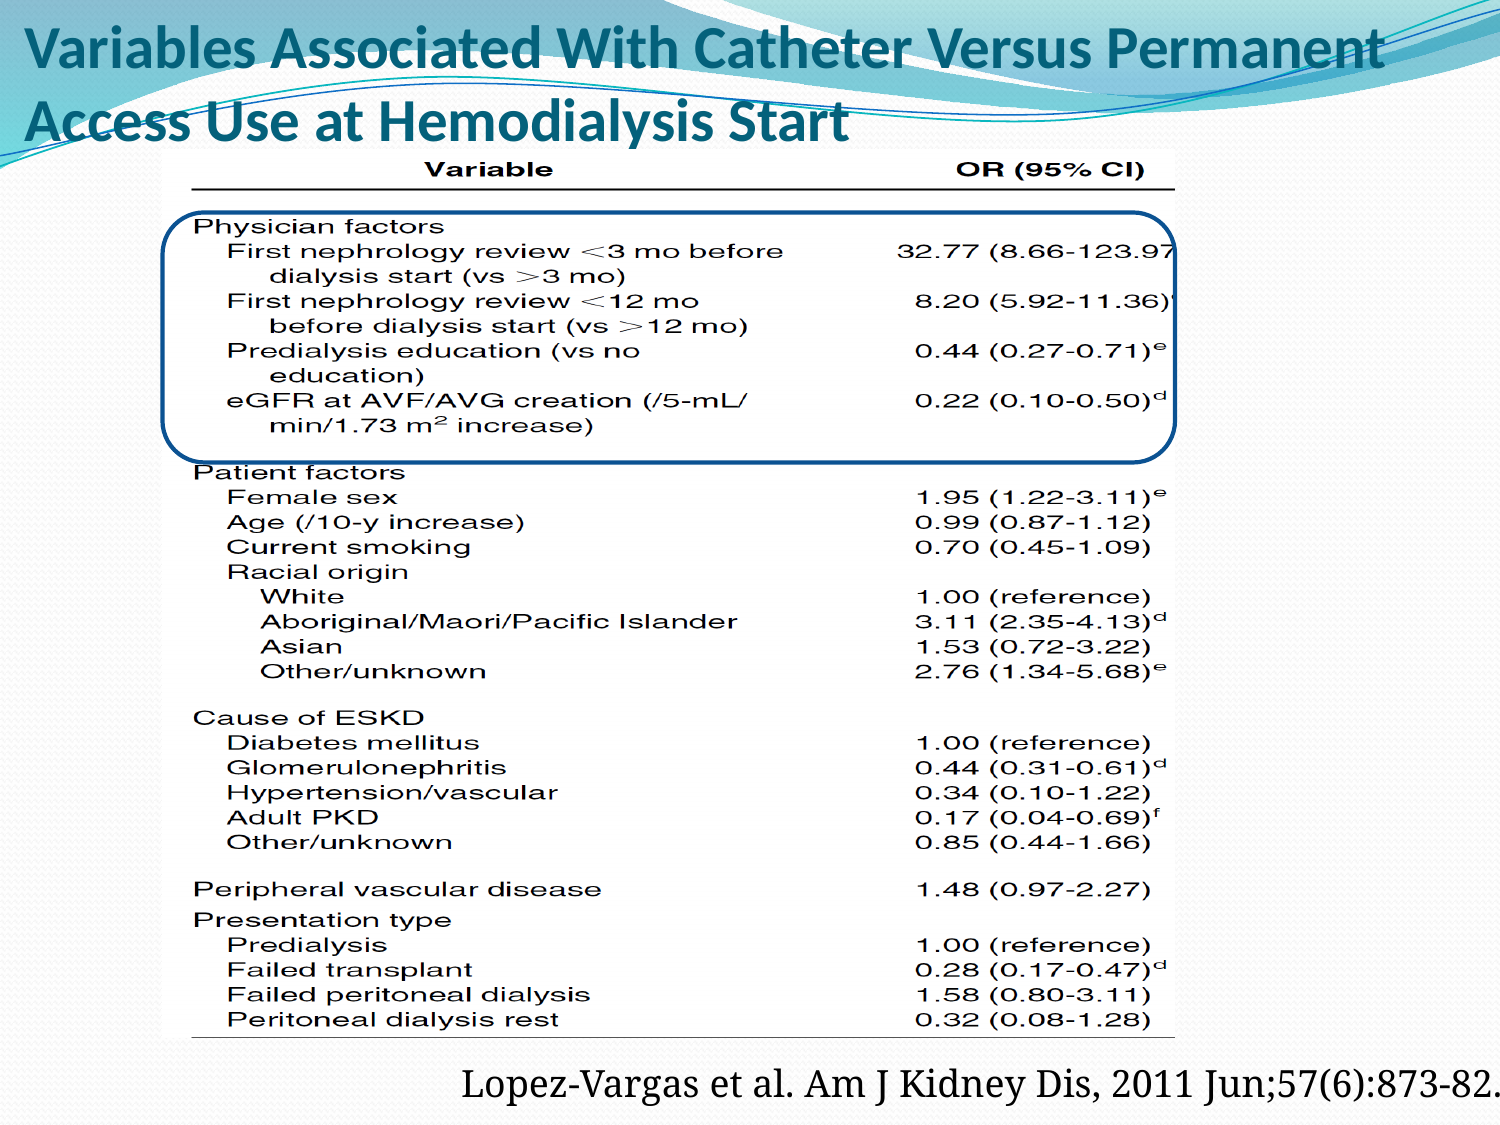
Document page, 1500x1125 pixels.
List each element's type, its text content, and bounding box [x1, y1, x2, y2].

picture [162, 149, 1176, 1038]
table_cell Female (%) [155, 150, 162, 266]
table_cell Female (%) [1176, 150, 1183, 266]
text_box Lopez-Vargas et al. Am J Kidney Dis, 2011 Jun;57(6):873-82. [446, 1052, 1500, 1113]
title Variables Associated With Catheter Versus Permanent Access Use at Hemodialysis Start [24, 0, 1463, 266]
